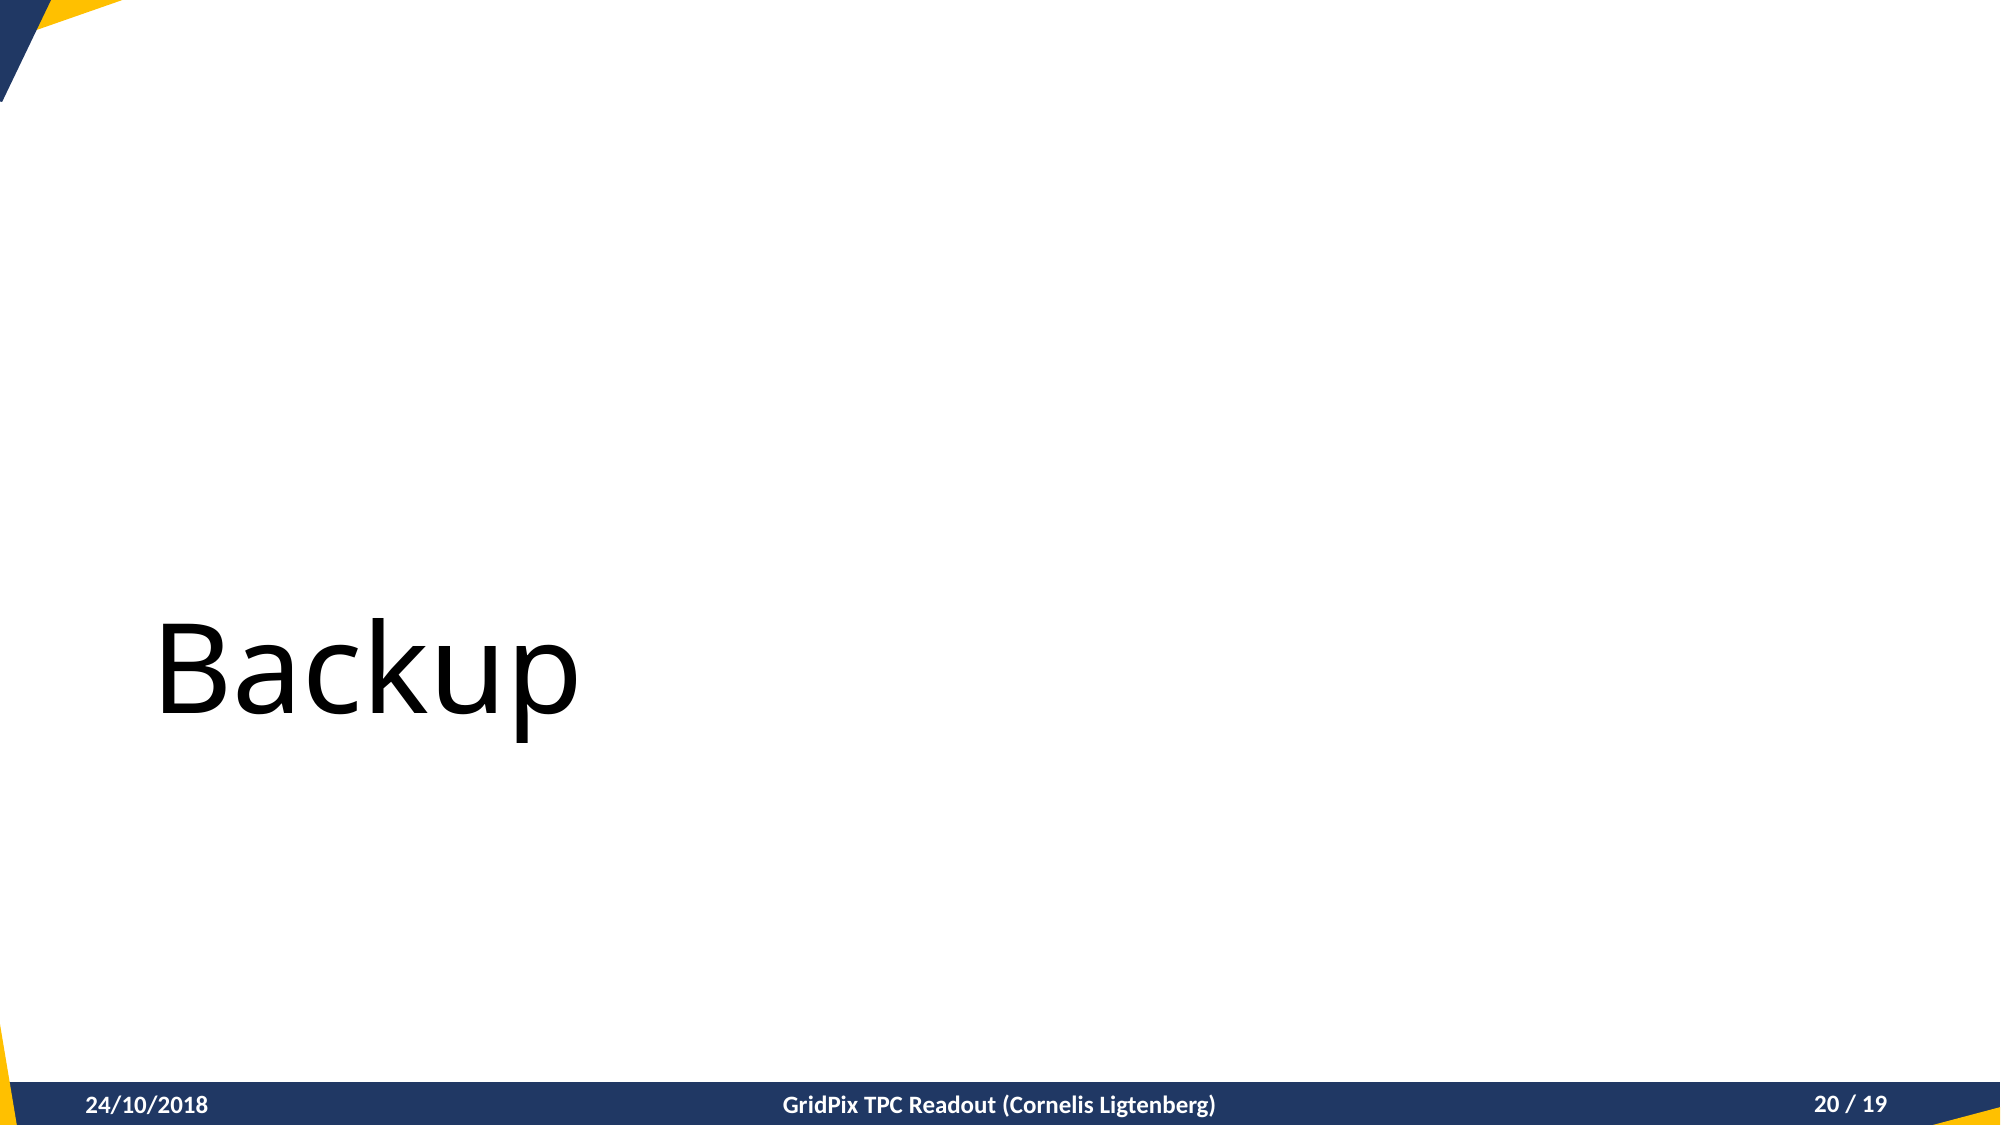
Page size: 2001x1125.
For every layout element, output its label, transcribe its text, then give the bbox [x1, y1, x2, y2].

footer GridPix TPC Readout (Cornelis Ligtenberg) [520, 1082, 1480, 1125]
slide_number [70, 1082, 520, 1125]
title Backup [136, 280, 1862, 749]
